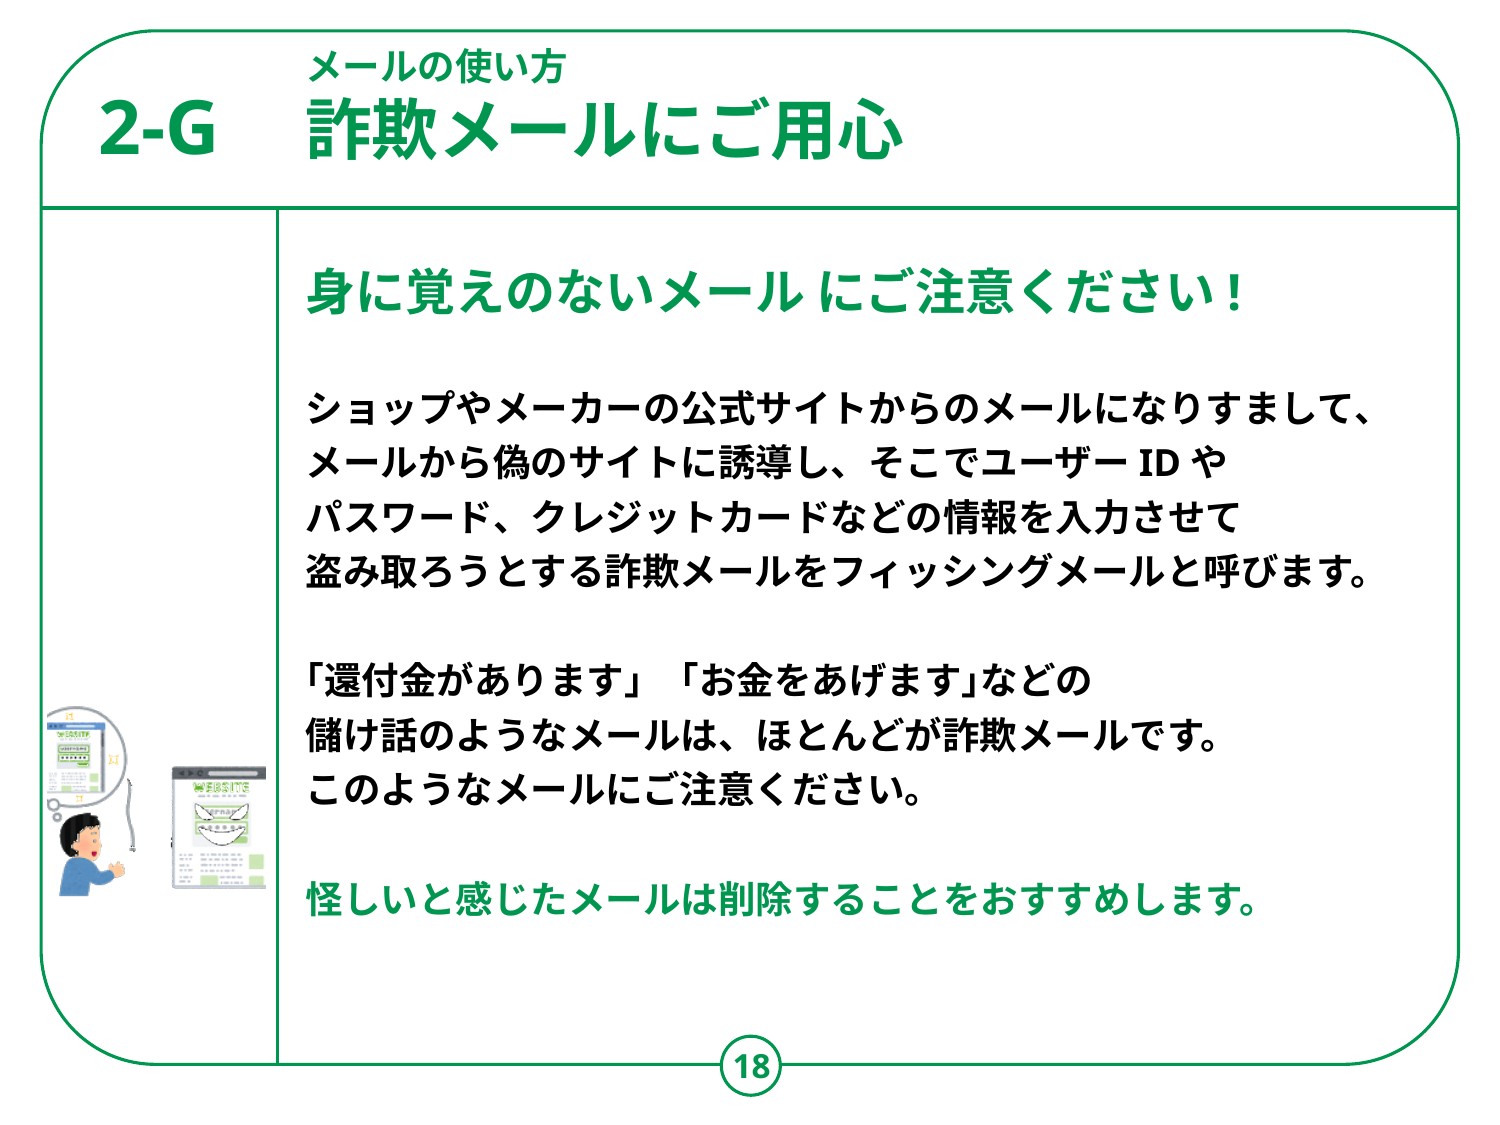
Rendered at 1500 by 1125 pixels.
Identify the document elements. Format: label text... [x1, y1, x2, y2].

title メールの使い方 詐欺メールにご用心 [289, 0, 927, 176]
subtitle 身に覚えのないメール にご注意ください! ショップやメーカーの公式サイトからのメールになりすまして、 メールから偽のサイトに誘導し、そこでユーザーIDや パスワード、クレジットカードなどの情報を入力させて 盗み取ろうとする詐欺メールをフィッシングメールと呼びます。 ｢還付金があります」「お金をあげます｣などの 儲け話のようなメールは、ほとんどが詐欺メールです。 このようなメールにご注意ください。 怪しいと感じたメールは削除することをおすすめします。 [290, 267, 1472, 1024]
picture [47, 692, 266, 912]
text_box 2-G [83, 90, 291, 179]
